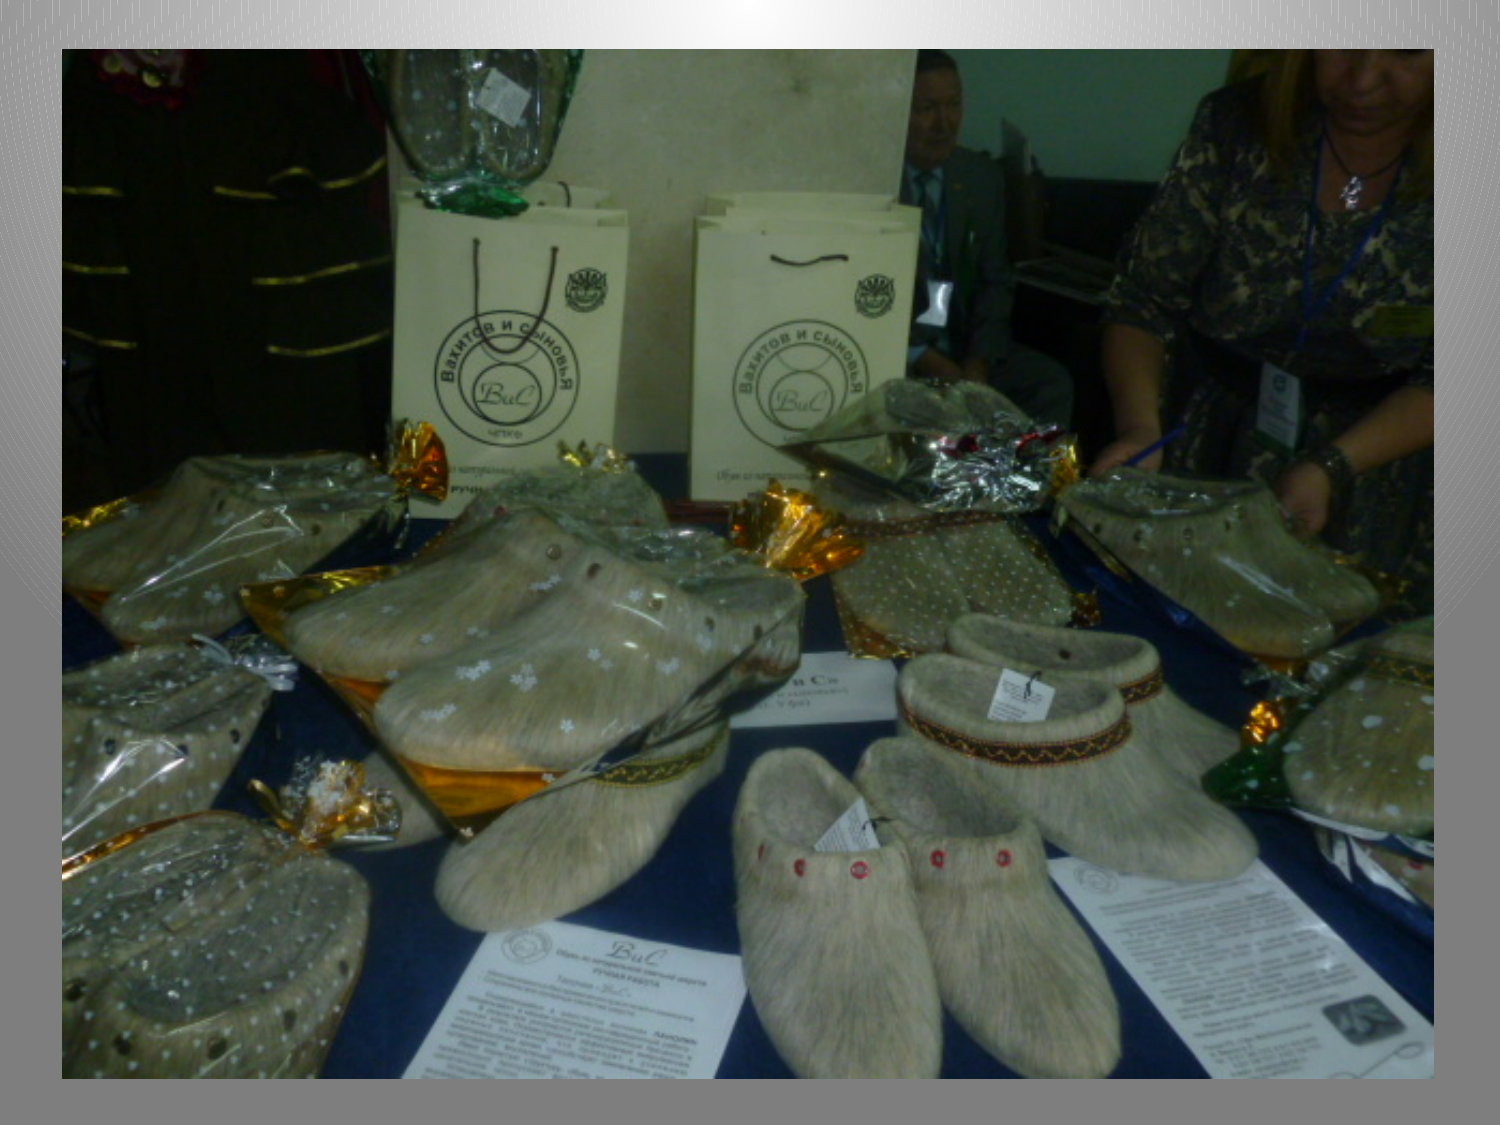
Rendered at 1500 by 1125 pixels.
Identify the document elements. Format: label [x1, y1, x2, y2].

picture [62, 49, 1434, 1079]
